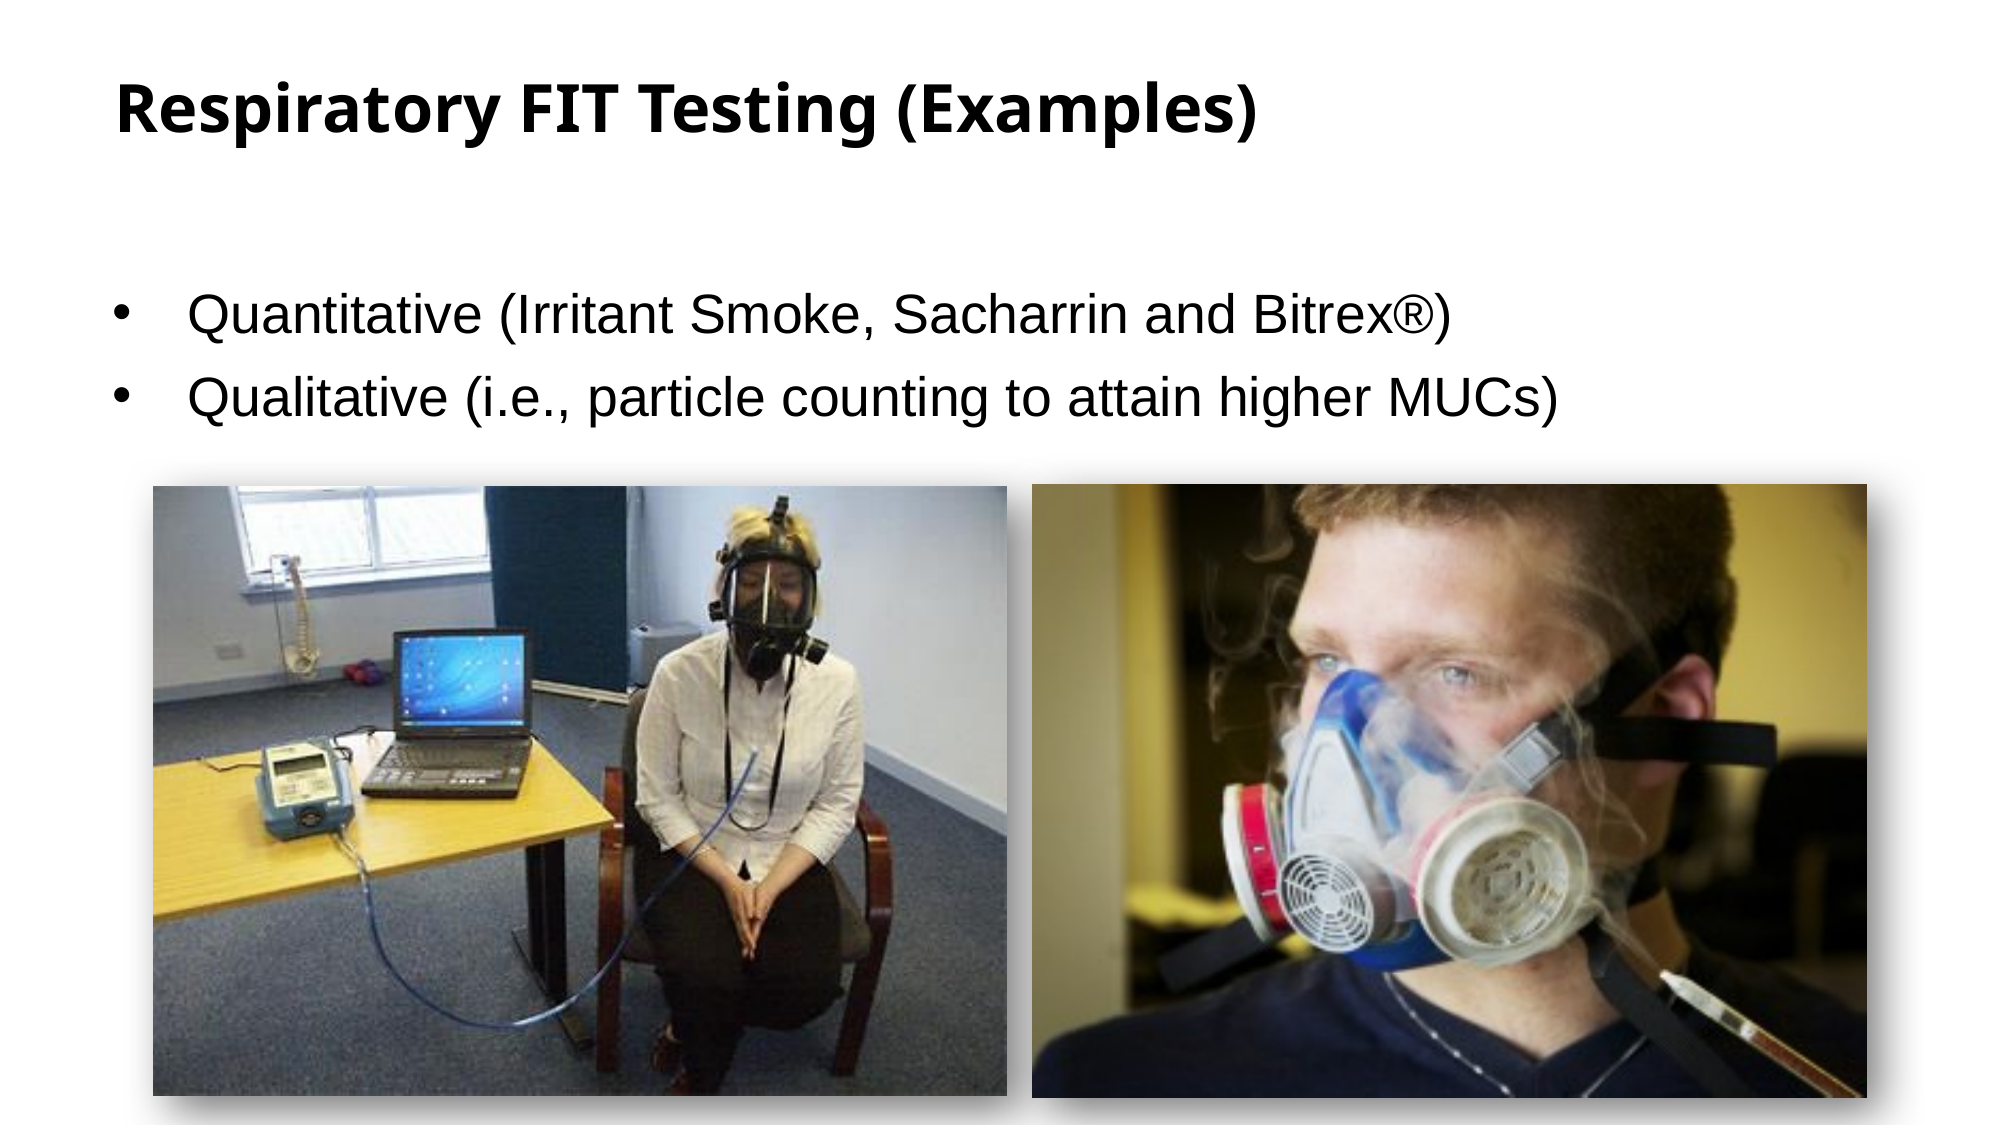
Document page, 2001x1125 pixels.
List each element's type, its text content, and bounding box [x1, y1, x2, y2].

picture [1031, 484, 1867, 1098]
picture [153, 486, 1007, 1097]
list Quantitative (Irritant Smoke, Sacharrin and Bitrex®) Qualitative (i.e., particle counting to attain higher MUCs) [97, 270, 1900, 969]
title Respiratory FIT Testing (Examples) [99, 57, 1900, 246]
